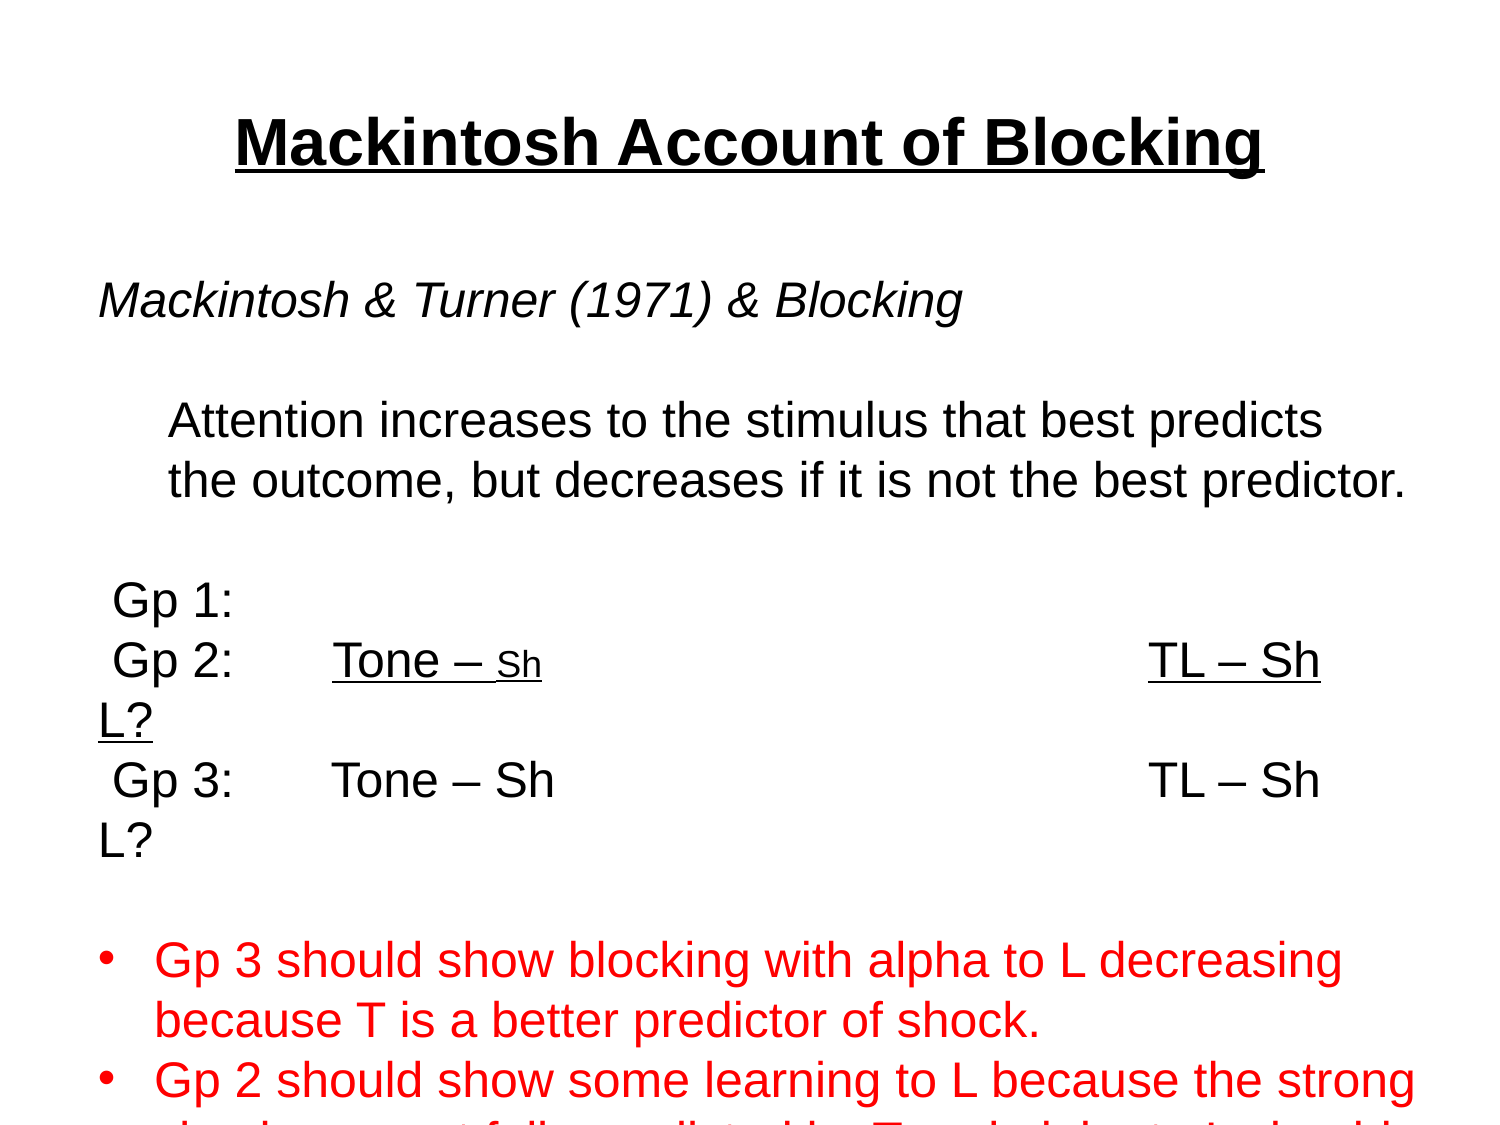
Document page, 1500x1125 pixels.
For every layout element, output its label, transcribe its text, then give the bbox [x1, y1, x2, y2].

title Mackintosh Account of Blocking [75, 45, 1425, 233]
text_box Mackintosh & Turner (1971) & Blocking Attention increases to the stimulus that best predicts the outcome, but decreases if it is not the best predictor. Gp 1: Gp 2: Tone – Sh TL – Sh L? Gp 3: Tone – Sh TL – Sh L? Gp 3 should show blocking with alpha to L decreasing because T is a better predictor of shock. Gp 2 should show some learning to L because the strong shock was not fully predicted by T and alpha to L should initially remain higher as a result. [83, 260, 1464, 1125]
